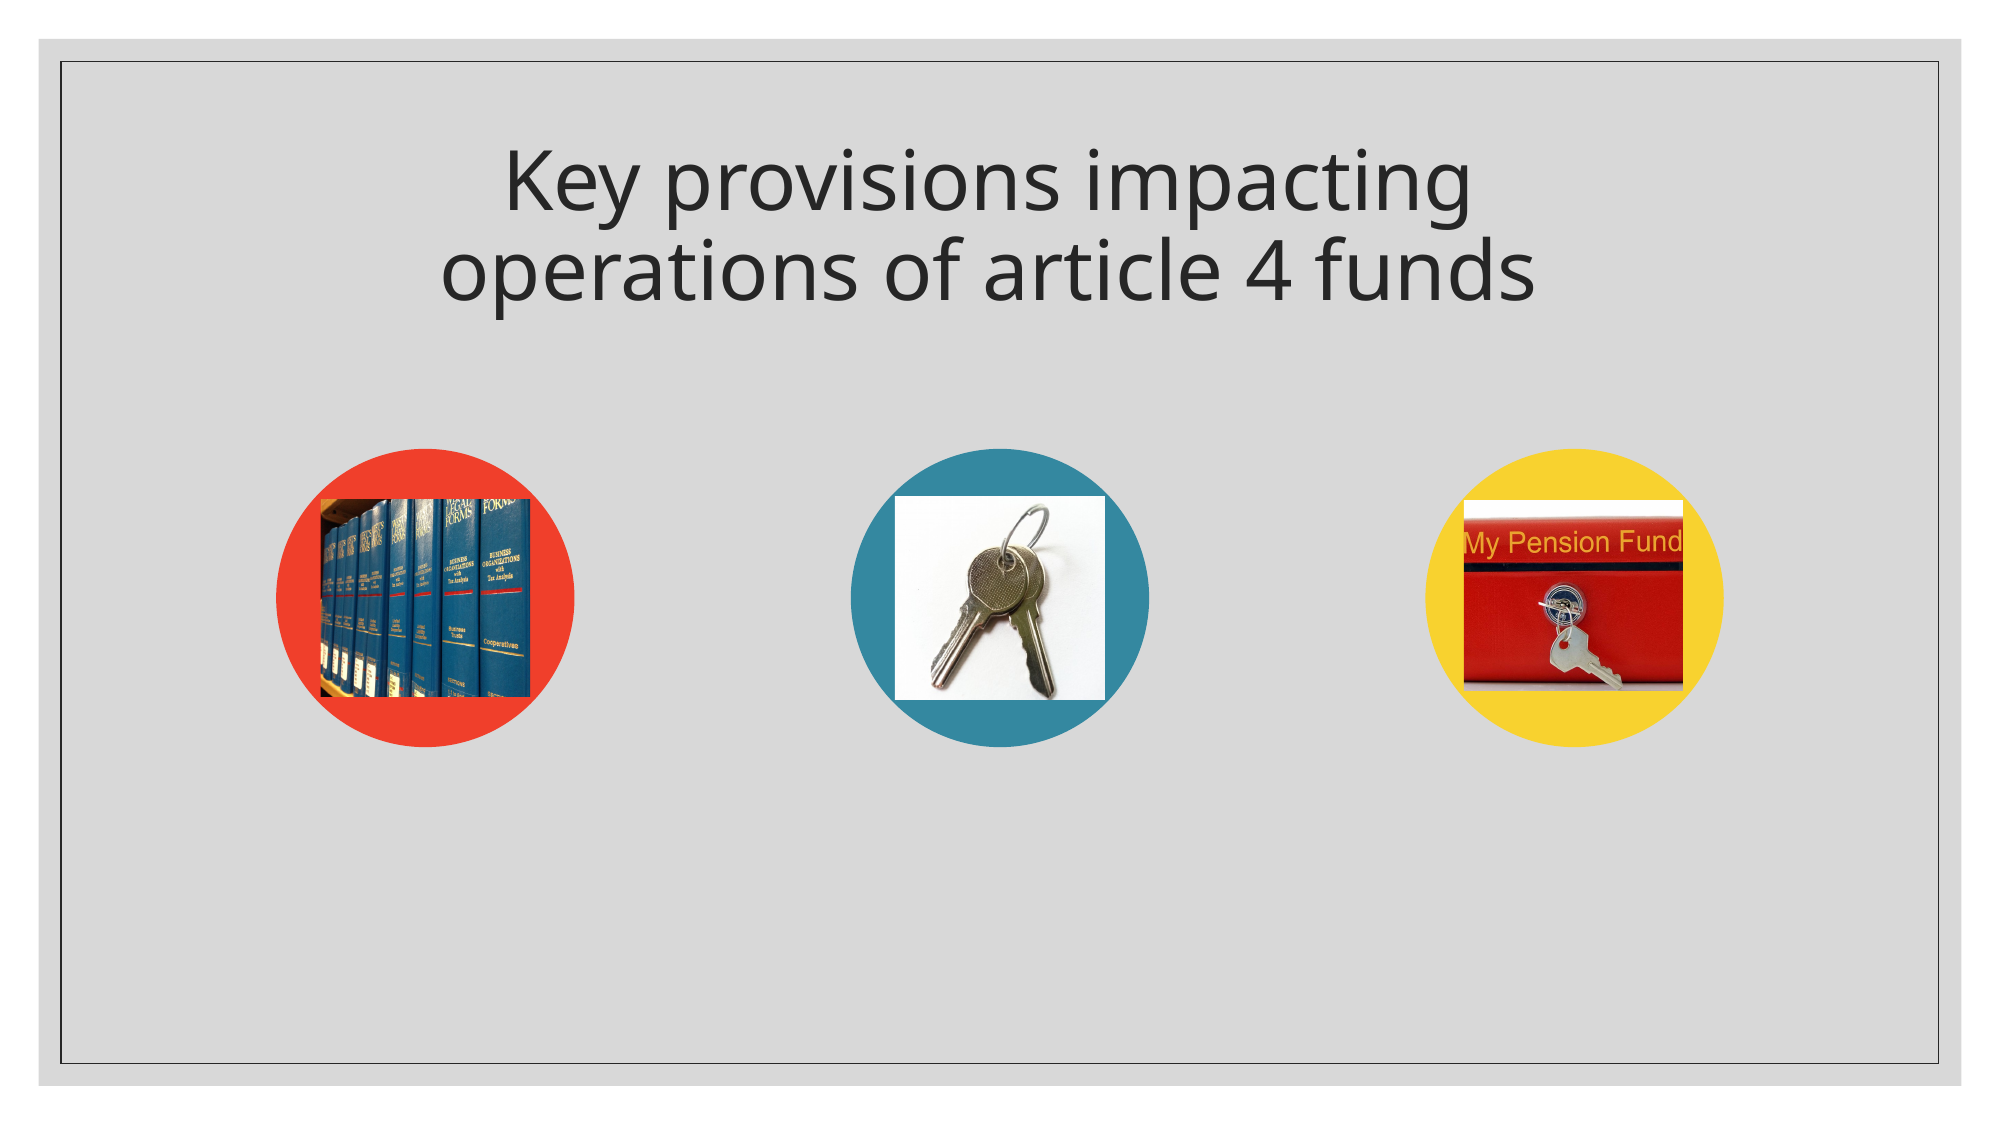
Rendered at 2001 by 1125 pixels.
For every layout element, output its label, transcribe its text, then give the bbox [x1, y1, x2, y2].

title Key provisions impacting operations of article 4 funds [174, 104, 1826, 353]
picture [1463, 500, 1684, 691]
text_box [275, 448, 1725, 748]
